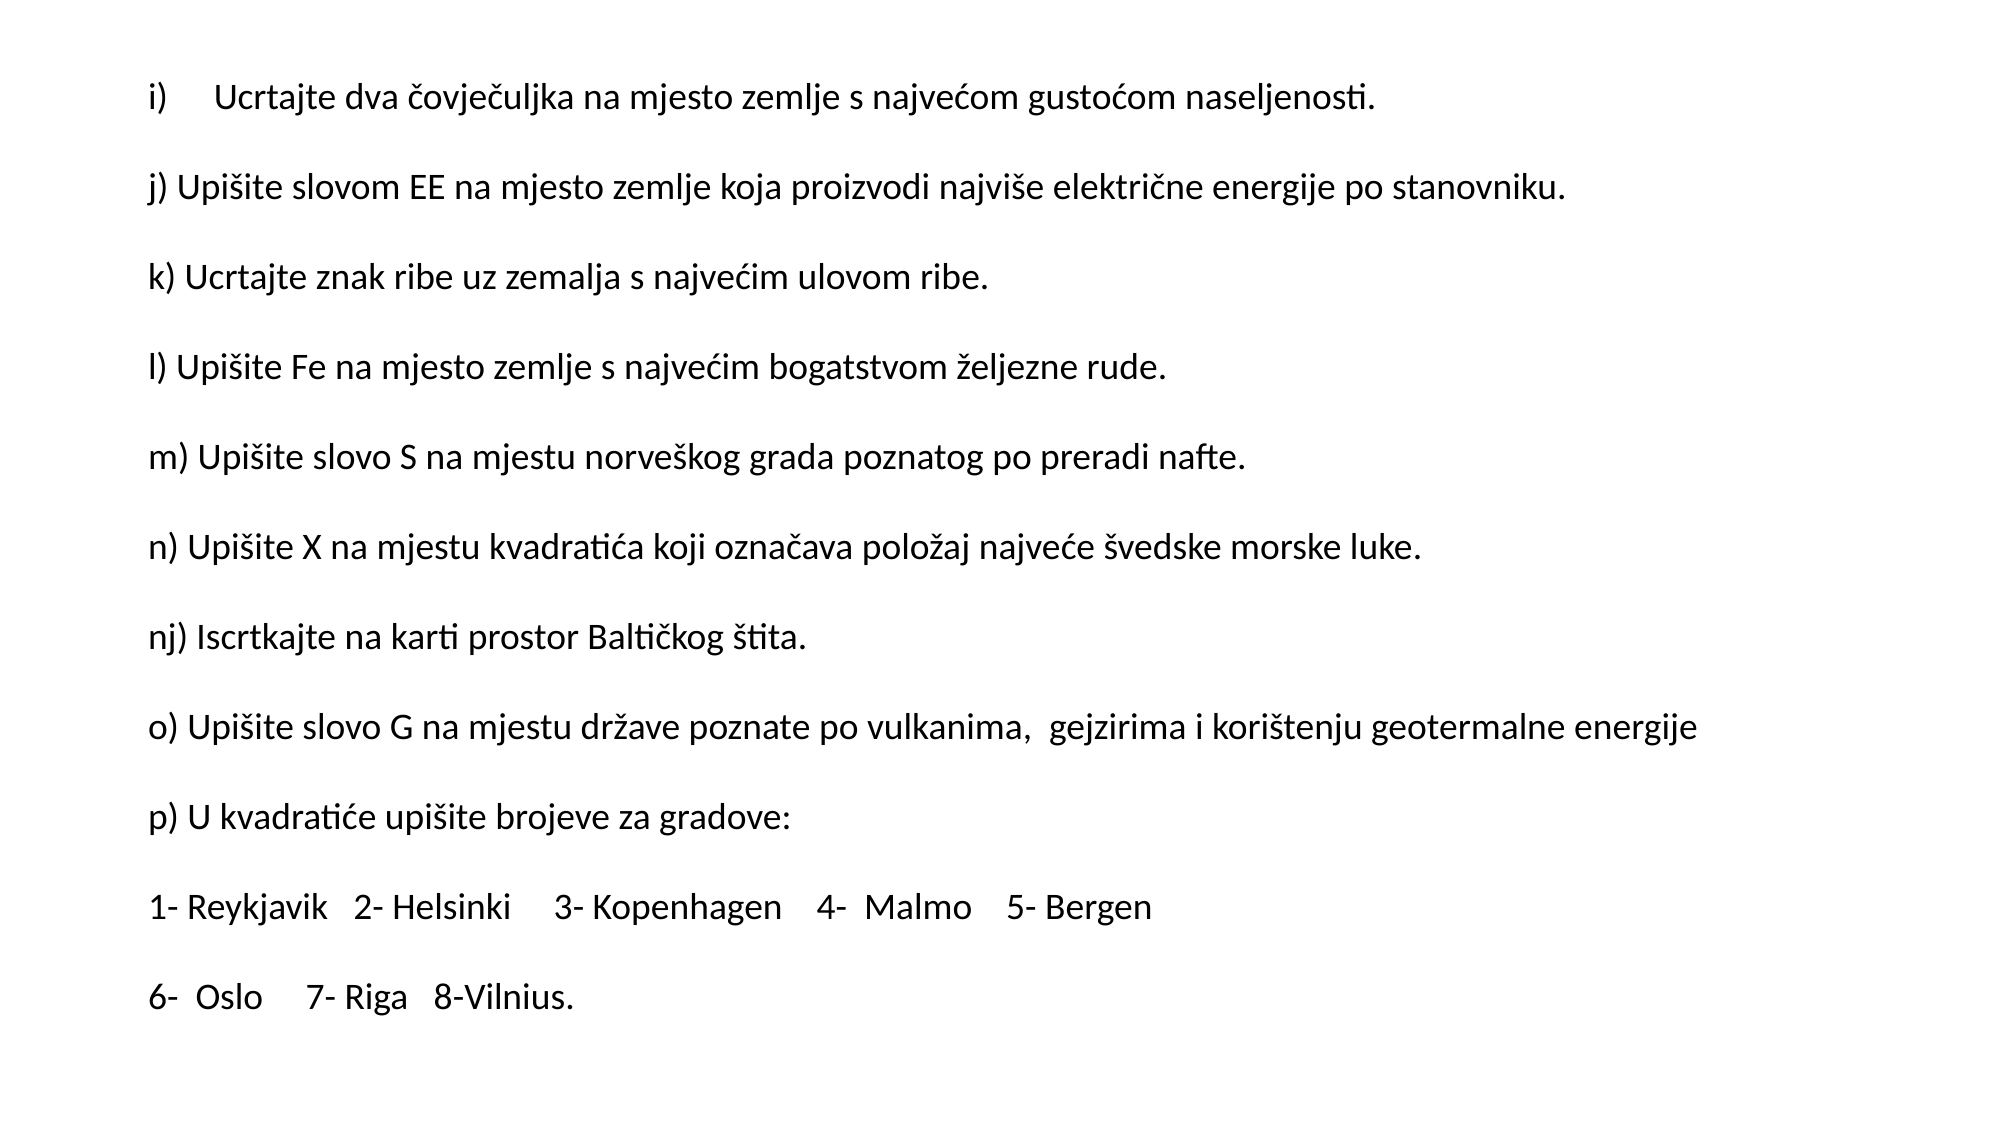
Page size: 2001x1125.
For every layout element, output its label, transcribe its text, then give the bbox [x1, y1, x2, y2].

text_box Ucrtajte dva čovječuljka na mjesto zemlje s najvećom gustoćom naseljenosti. j) Upišite slovom EE na mjesto zemlje koja proizvodi najviše električne energije po stanovniku. k) Ucrtajte znak ribe uz zemalja s najvećim ulovom ribe. l) Upišite Fe na mjesto zemlje s najvećim bogatstvom željezne rude. m) Upišite slovo S na mjestu norveškog grada poznatog po preradi nafte. n) Upišite X na mjestu kvadratića koji označava položaj najveće švedske morske luke. nj) Iscrtkajte na karti prostor Baltičkog štita. o) Upišite slovo G na mjestu države poznate po vulkanima, gejzirima i korištenju geotermalne energije p) U kvadratiće upišite brojeve za gradove: 1- Reykjavik 2- Helsinki 3- Kopenhagen 4- Malmo 5- Bergen 6- Oslo 7- Riga 8-Vilnius. [133, 64, 1724, 1115]
